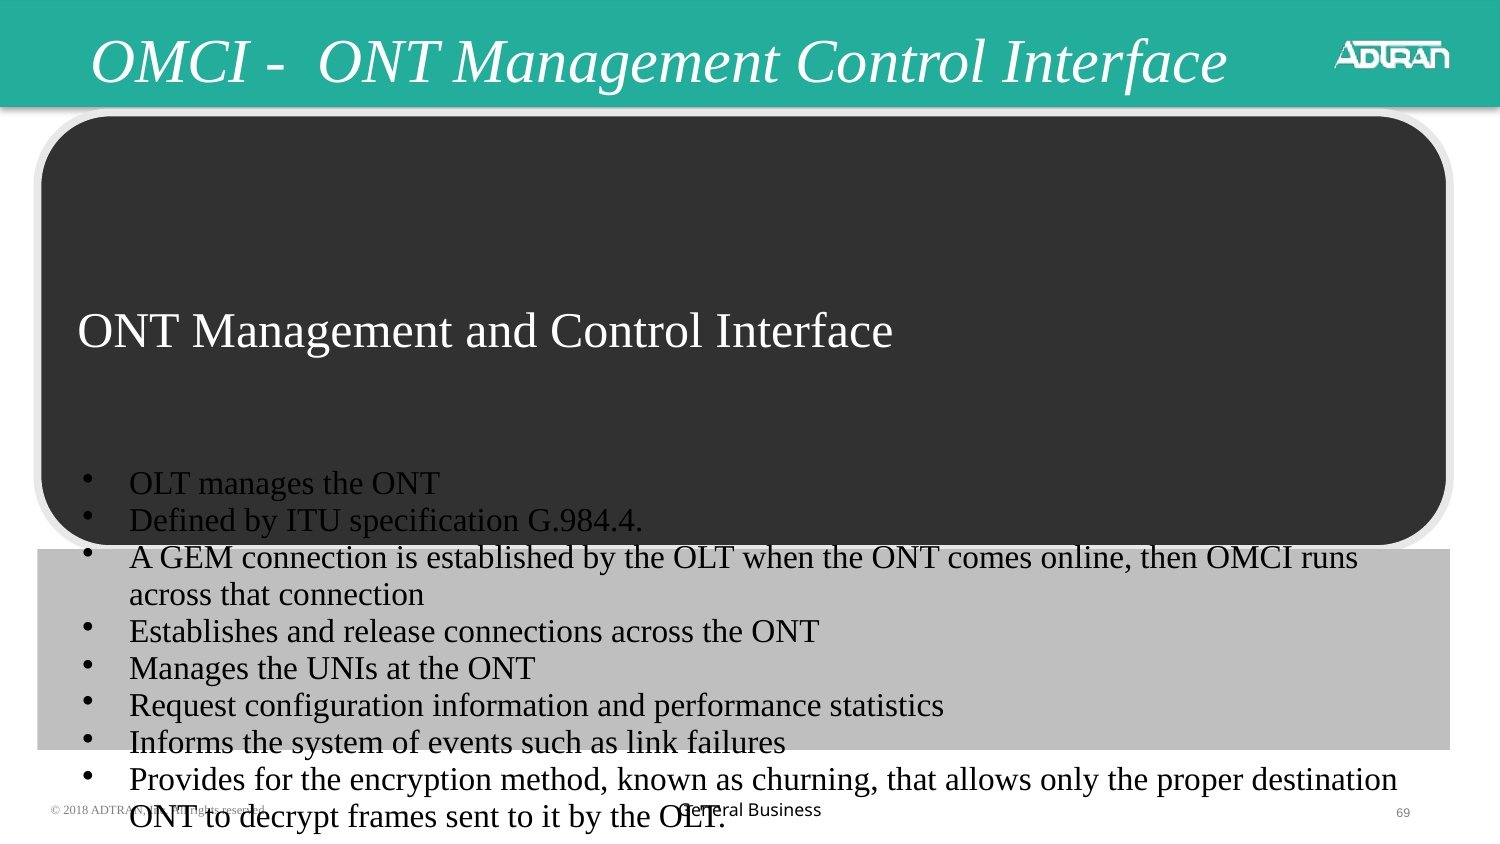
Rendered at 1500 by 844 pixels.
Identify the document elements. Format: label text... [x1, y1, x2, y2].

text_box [37, 112, 1450, 750]
title OMCI - ONT Management Control Interface [75, 7, 1425, 107]
picture [1425, 20, 1472, 88]
